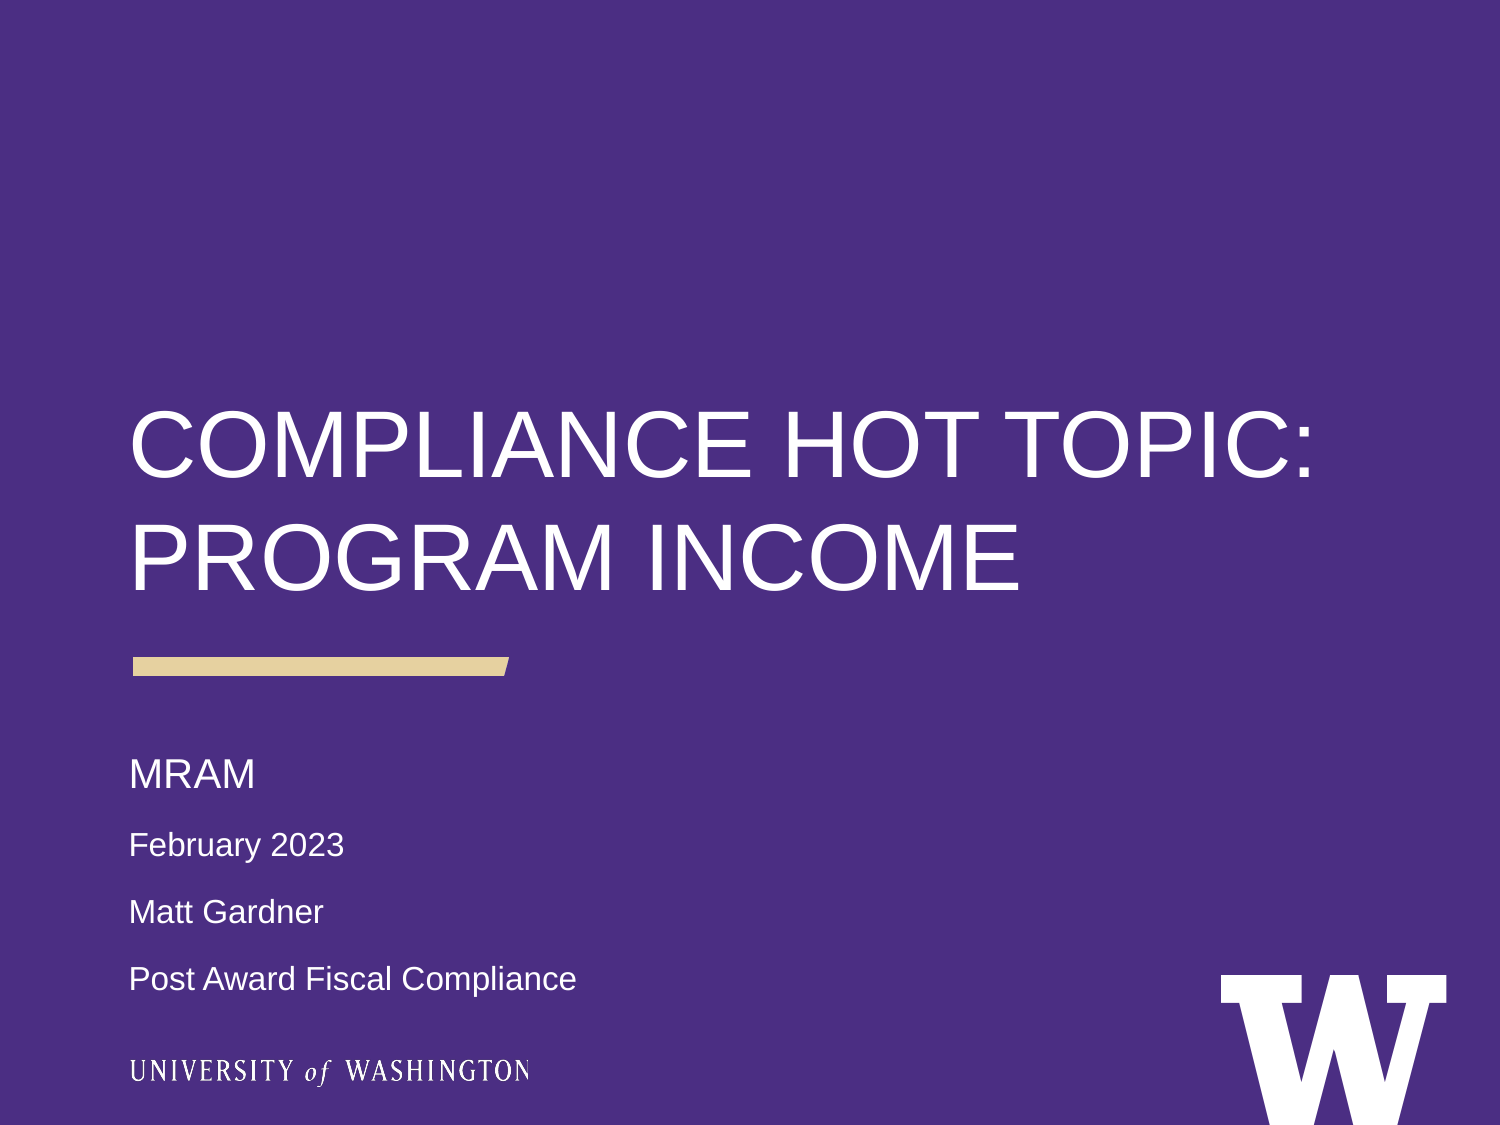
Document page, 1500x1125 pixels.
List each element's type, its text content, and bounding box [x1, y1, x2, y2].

picture [1221, 975, 1447, 1125]
text_box MRAM February 2023 Matt Gardner Post Award Fiscal Compliance [113, 706, 1206, 1004]
picture [133, 657, 509, 676]
list COMPLIANCE HOT TOPIC: PROGRAM INCOME [113, 269, 1366, 618]
picture [111, 1042, 528, 1087]
